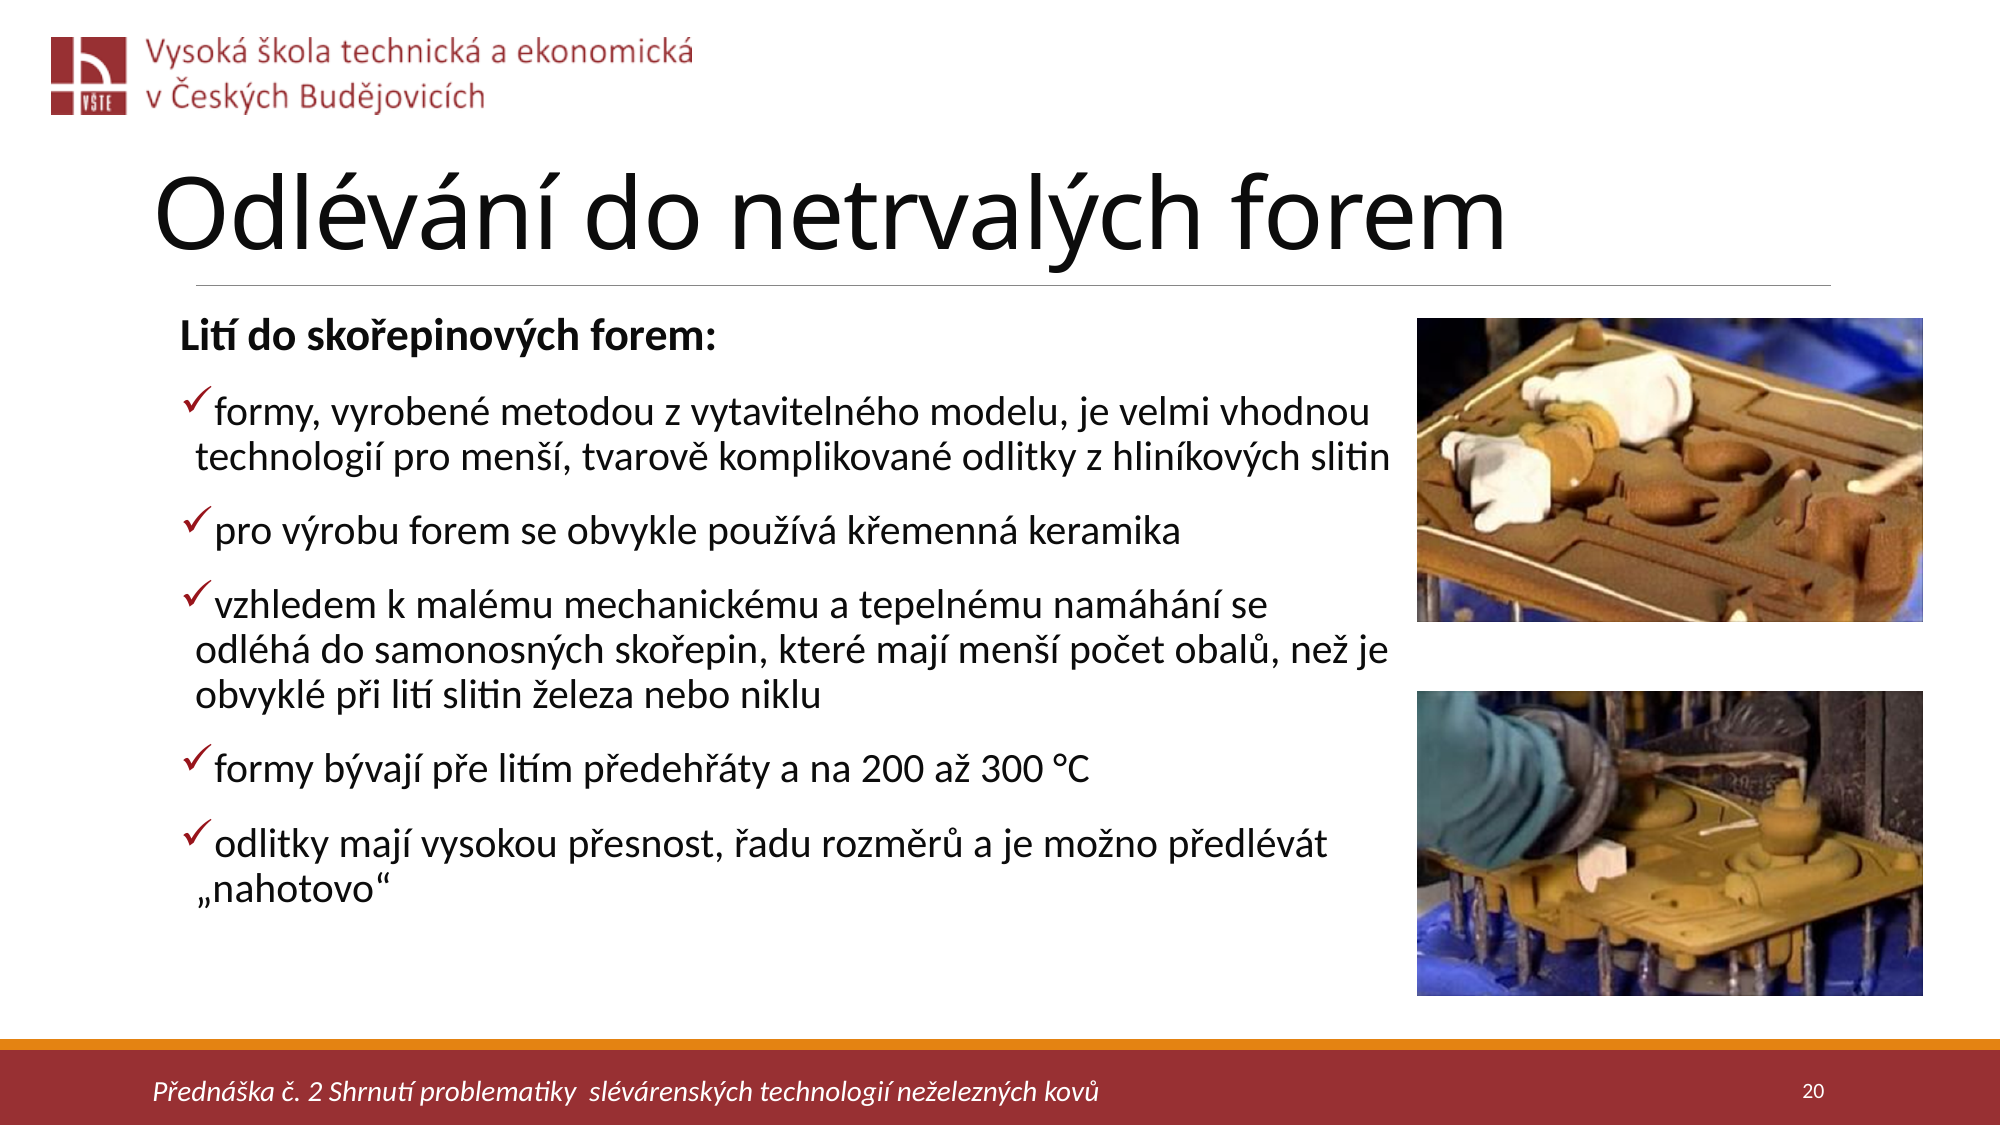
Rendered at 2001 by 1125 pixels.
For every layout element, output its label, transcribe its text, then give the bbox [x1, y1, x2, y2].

title Odlévání do netrvalých forem [137, 136, 1863, 278]
picture [1416, 690, 1923, 997]
slide_number 20 [1624, 1059, 1840, 1120]
picture [1416, 318, 1923, 622]
picture [50, 37, 693, 115]
list Lití do skořepinových forem: formy, vyrobené metodou z vytavitelného modelu, je velmi vhodnou technologií pro menší, tvarově komplikované odlitky z hliníkových slitin pro výrobu forem se obvykle používá křemenná keramika vzhledem k malému mechanickému a tepelnému namáhání se odléhá do samonosných skořepin, které mají menší počet obalů, než je obvyklé při lití slitin železa nebo niklu formy bývají pře litím předehřáty a na 200 až 300 °C odlitky mají vysokou přesnost, řadu rozměrů a je možno předlévát „nahotovo“ [179, 302, 1394, 1030]
footer Přednáška č. 2 Shrnutí problematiky slévárenských technologií neželezných kovů [137, 1059, 1437, 1120]
